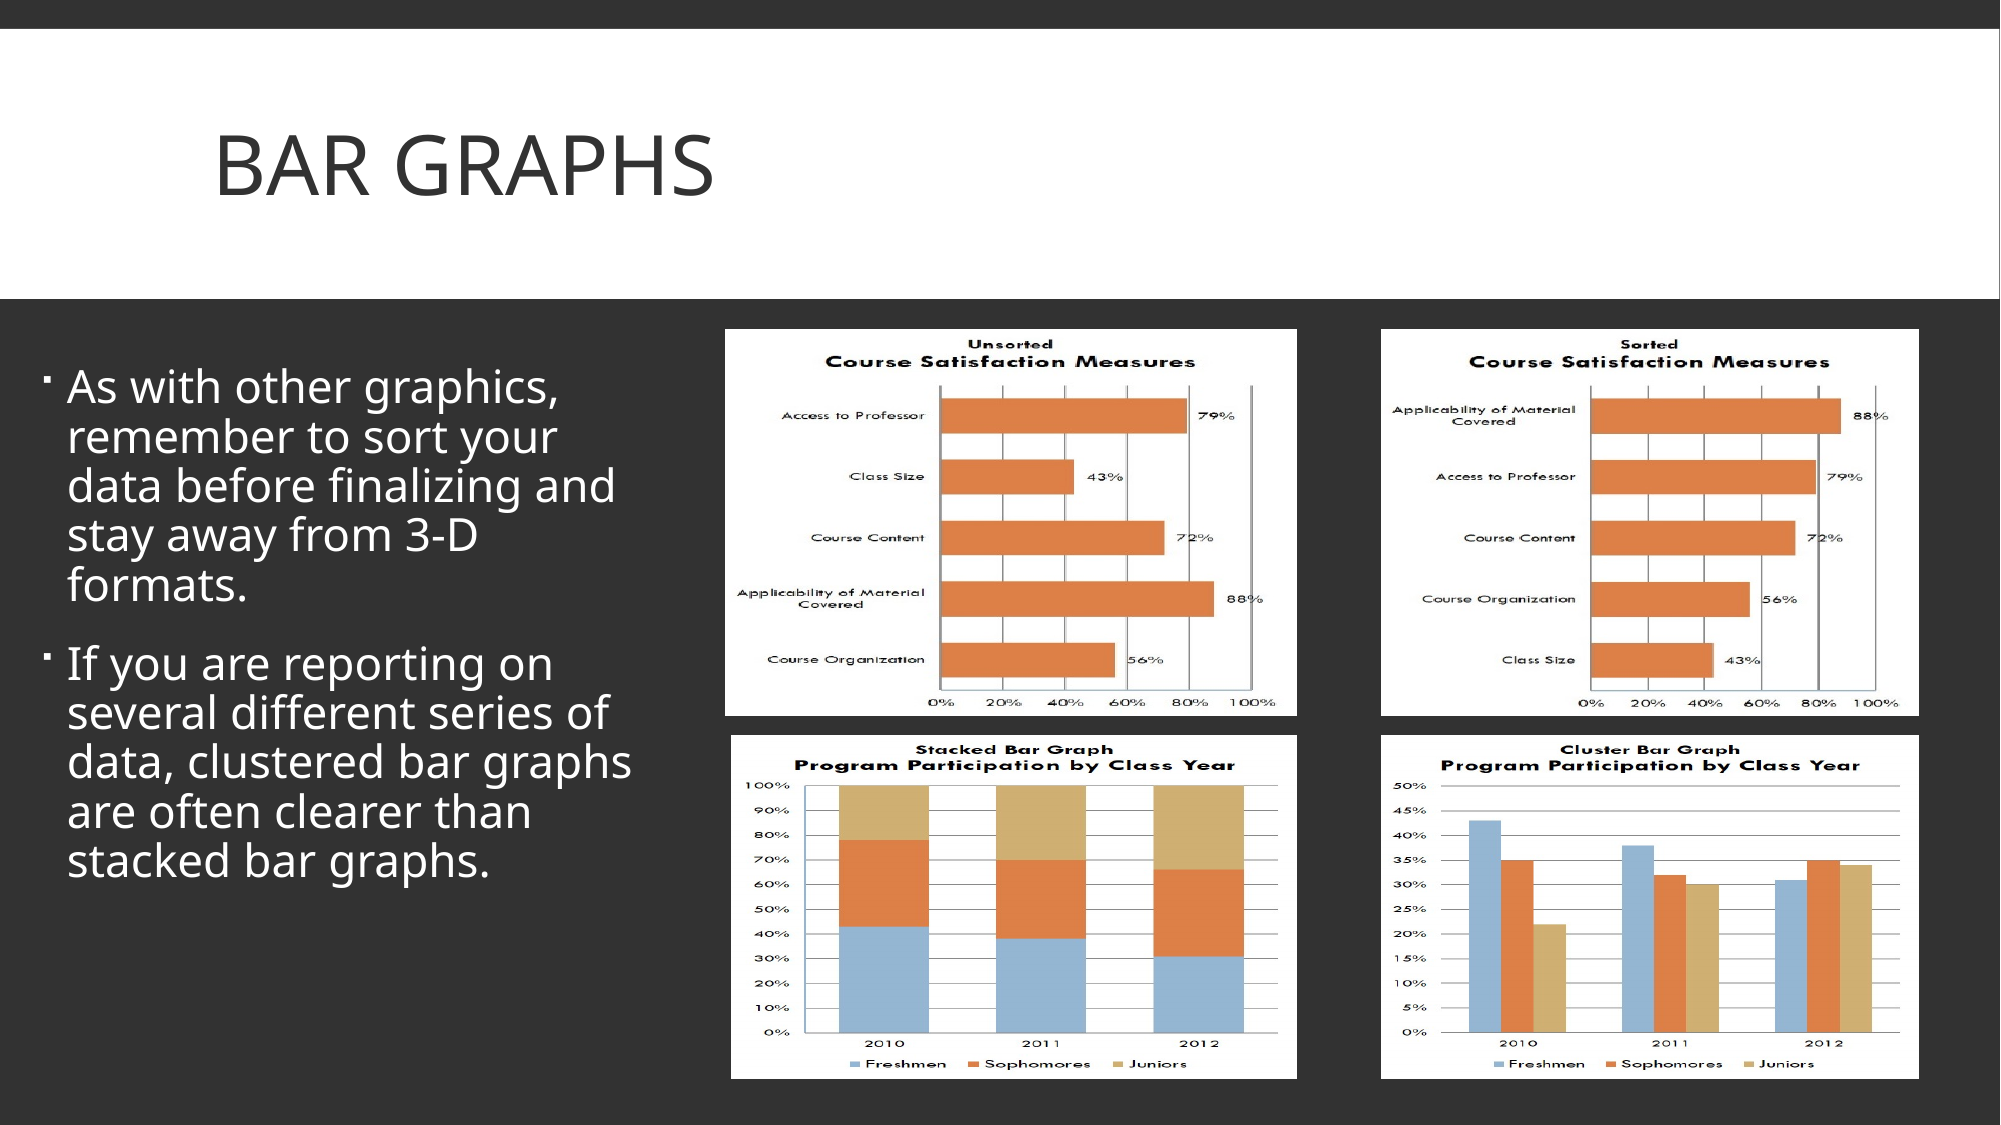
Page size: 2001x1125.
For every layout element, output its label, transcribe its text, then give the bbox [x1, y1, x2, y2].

picture [1380, 329, 1919, 716]
picture [1380, 735, 1919, 1079]
picture [730, 735, 1298, 1079]
list As with other graphics, remember to sort your data before finalizing and stay away from 3-D formats. If you are reporting on several different series of data, clustered bar graphs are often clearer than stacked bar graphs. [21, 356, 663, 1047]
picture [724, 329, 1298, 716]
title Bar graphs [197, 46, 1803, 295]
